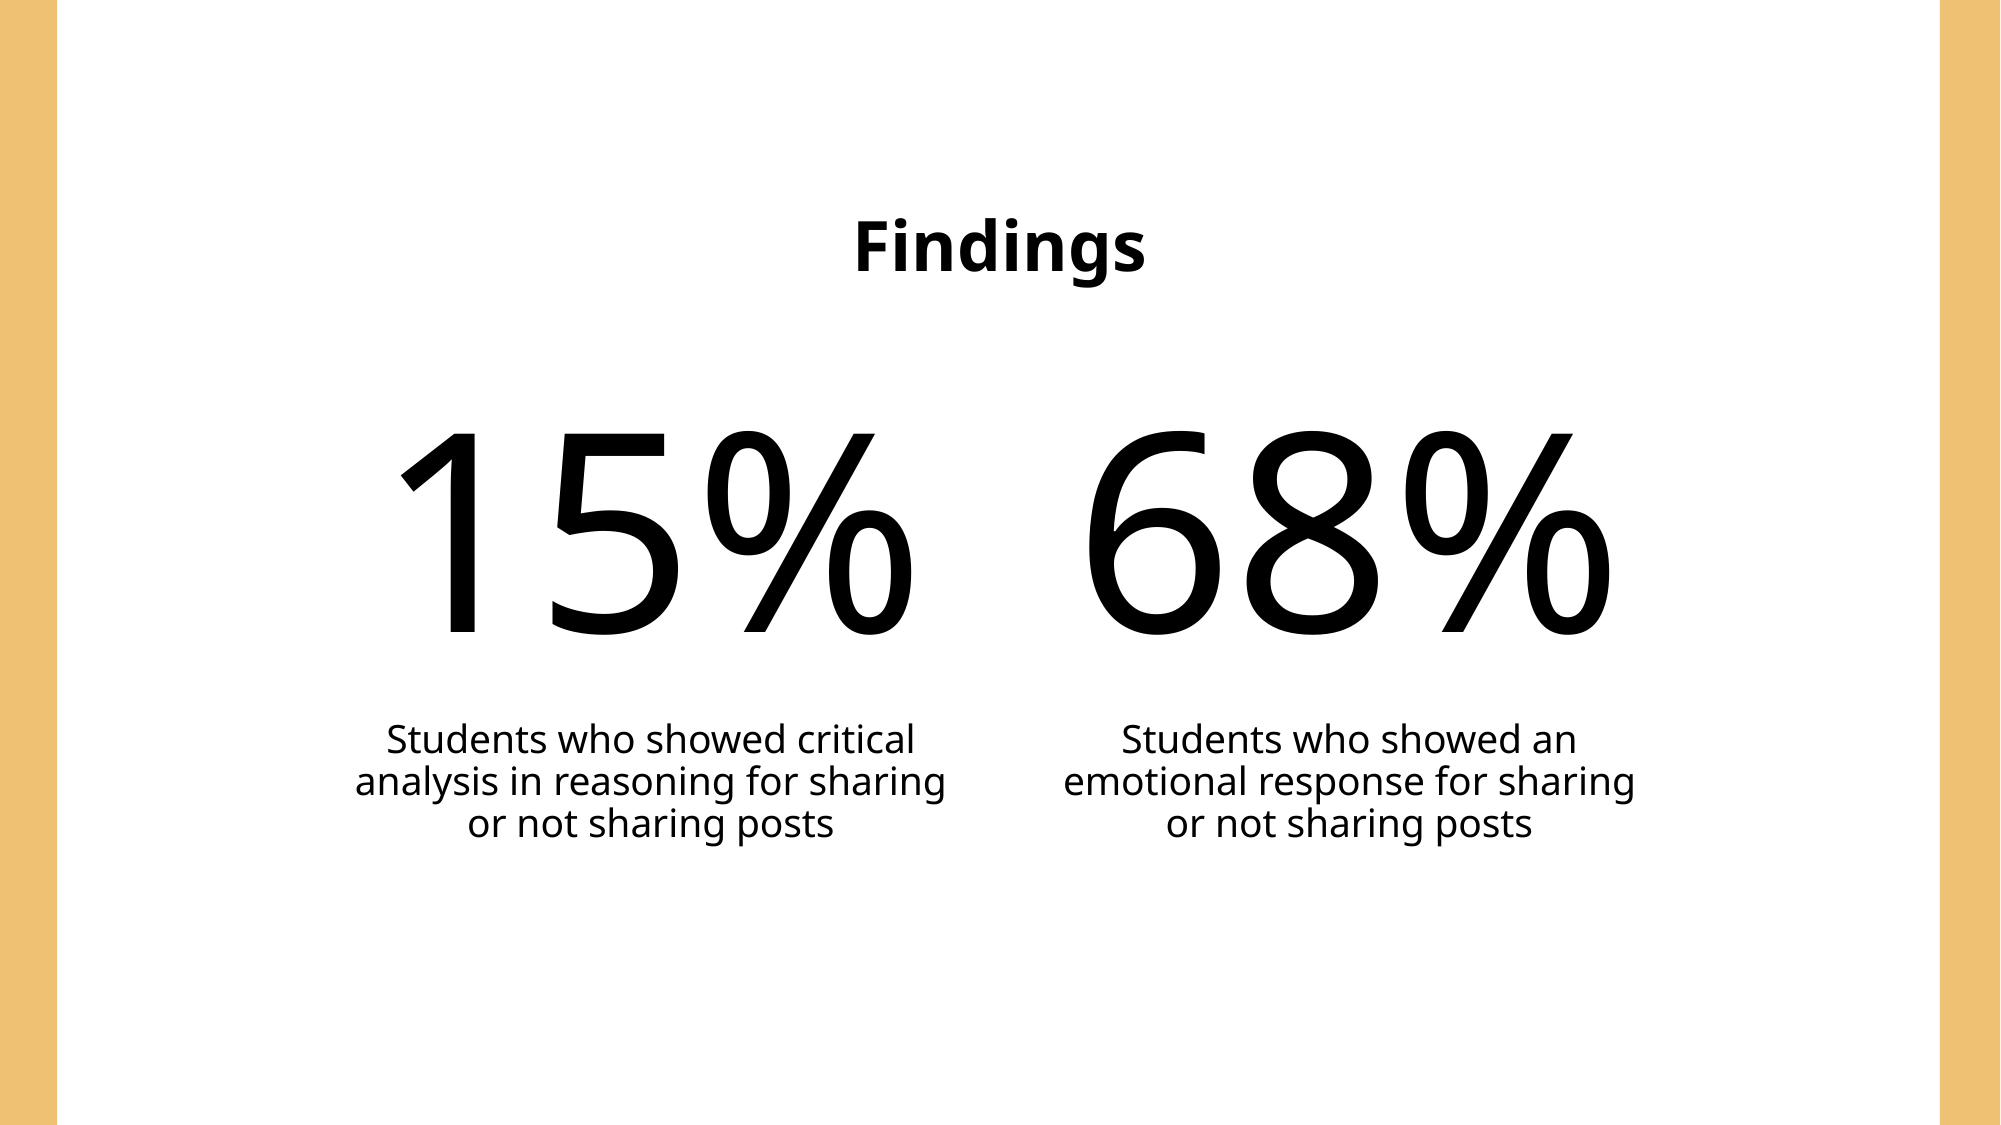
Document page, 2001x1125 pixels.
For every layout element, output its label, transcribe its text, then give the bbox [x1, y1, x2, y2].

title Findings [145, 191, 1854, 290]
title 15% [326, 391, 975, 713]
subtitle Students who showed an emotional response for sharing or not sharing posts [1025, 699, 1674, 817]
subtitle Students who showed critical analysis in reasoning for sharing or not sharing posts [326, 713, 975, 817]
title 68% [1025, 391, 1674, 699]
